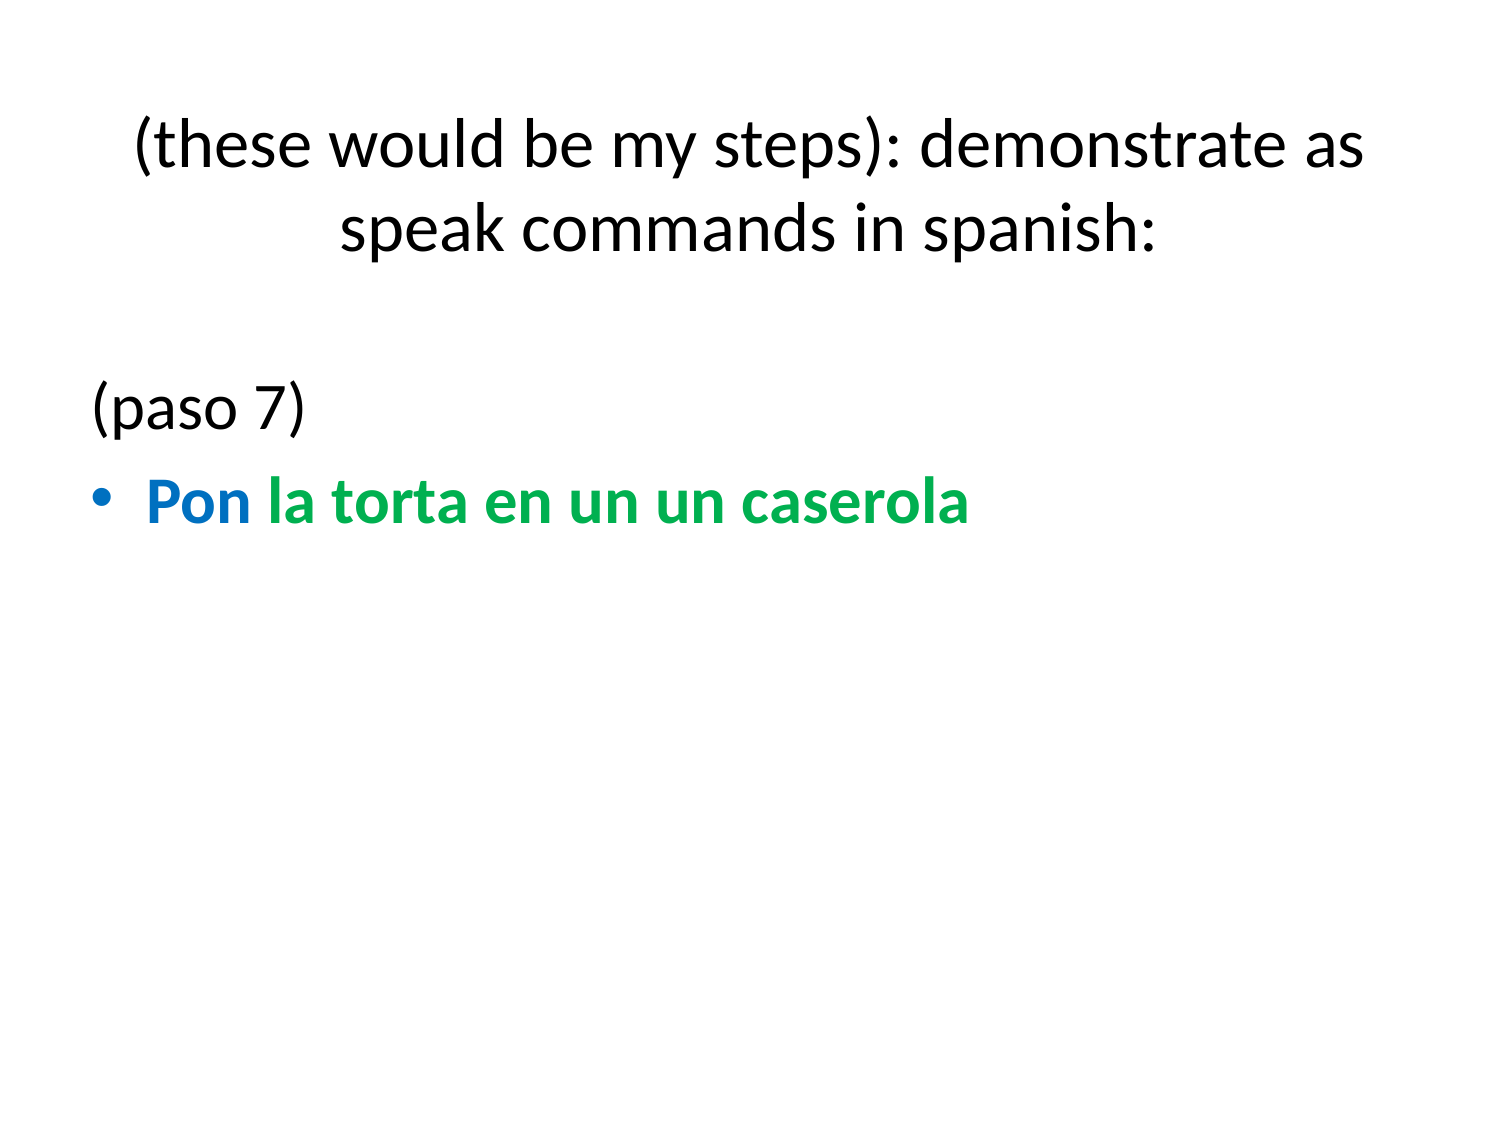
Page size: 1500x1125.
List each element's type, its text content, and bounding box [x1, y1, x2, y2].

title (these would be my steps): demonstrate as speak commands in spanish: [75, 87, 1425, 262]
list (paso 7) Pon la torta en un un caserola [75, 262, 1425, 1005]
